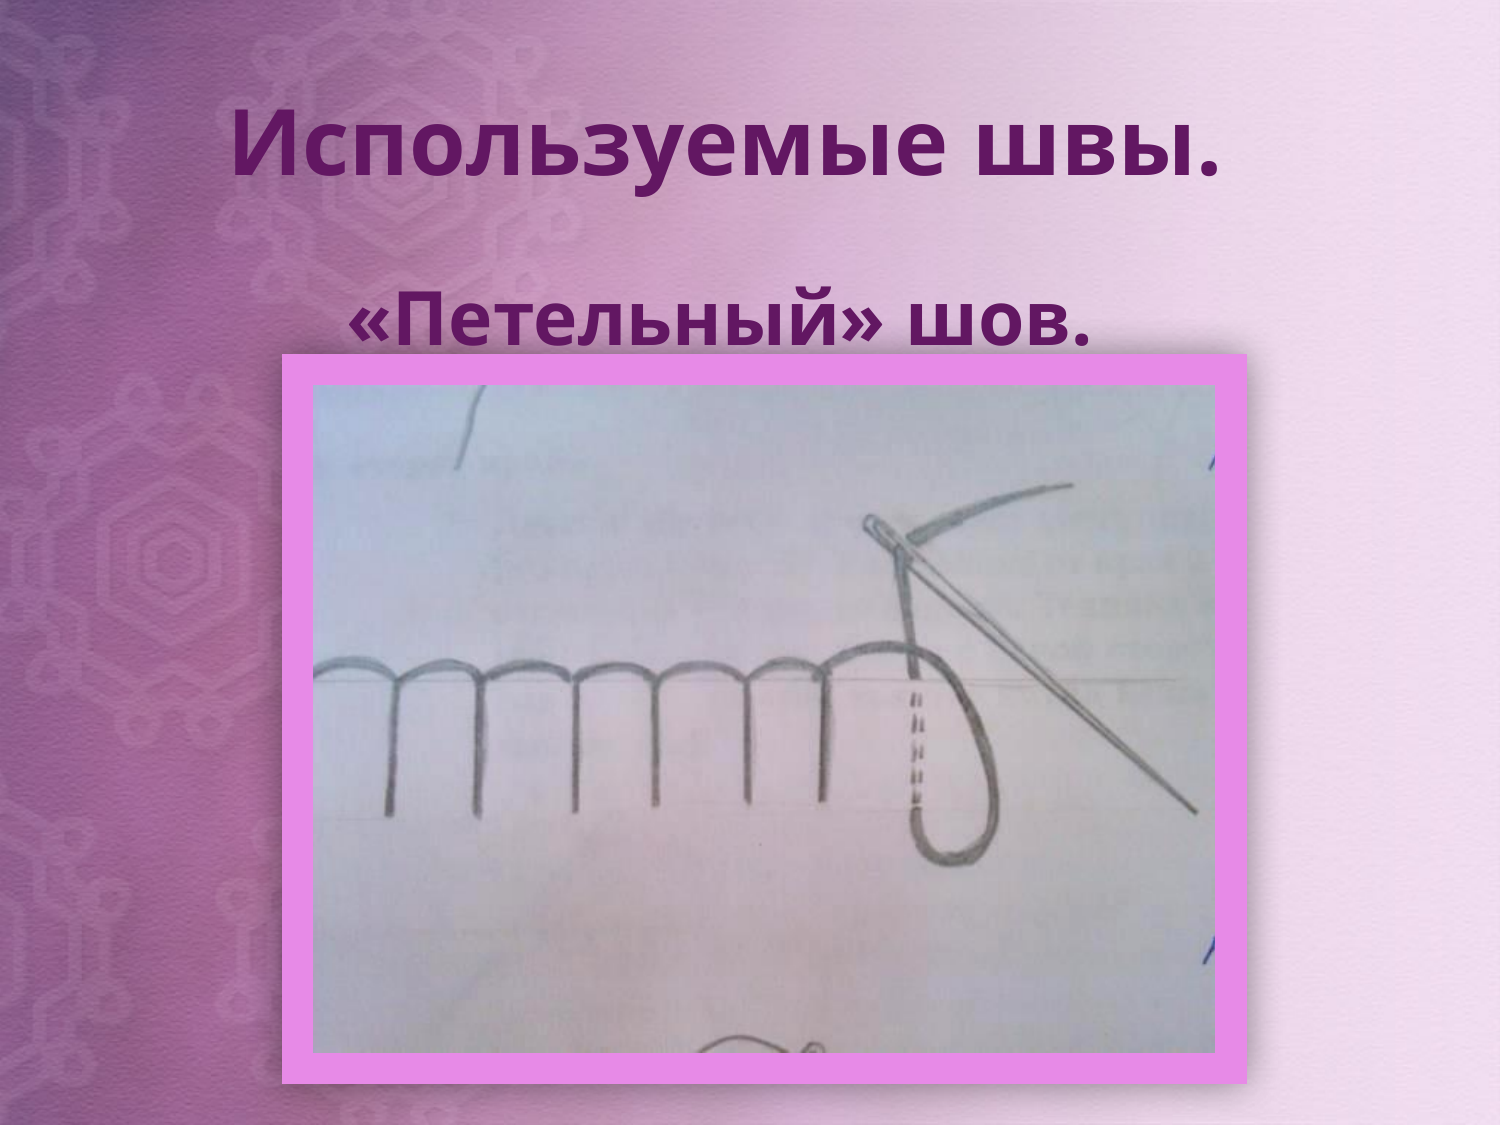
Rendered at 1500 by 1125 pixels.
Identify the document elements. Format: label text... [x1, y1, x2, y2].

list «Петельный» шов. [76, 262, 1365, 362]
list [312, 385, 1216, 1054]
title Используемые швы. [75, 45, 1376, 233]
picture [0, 0, 1500, 1125]
